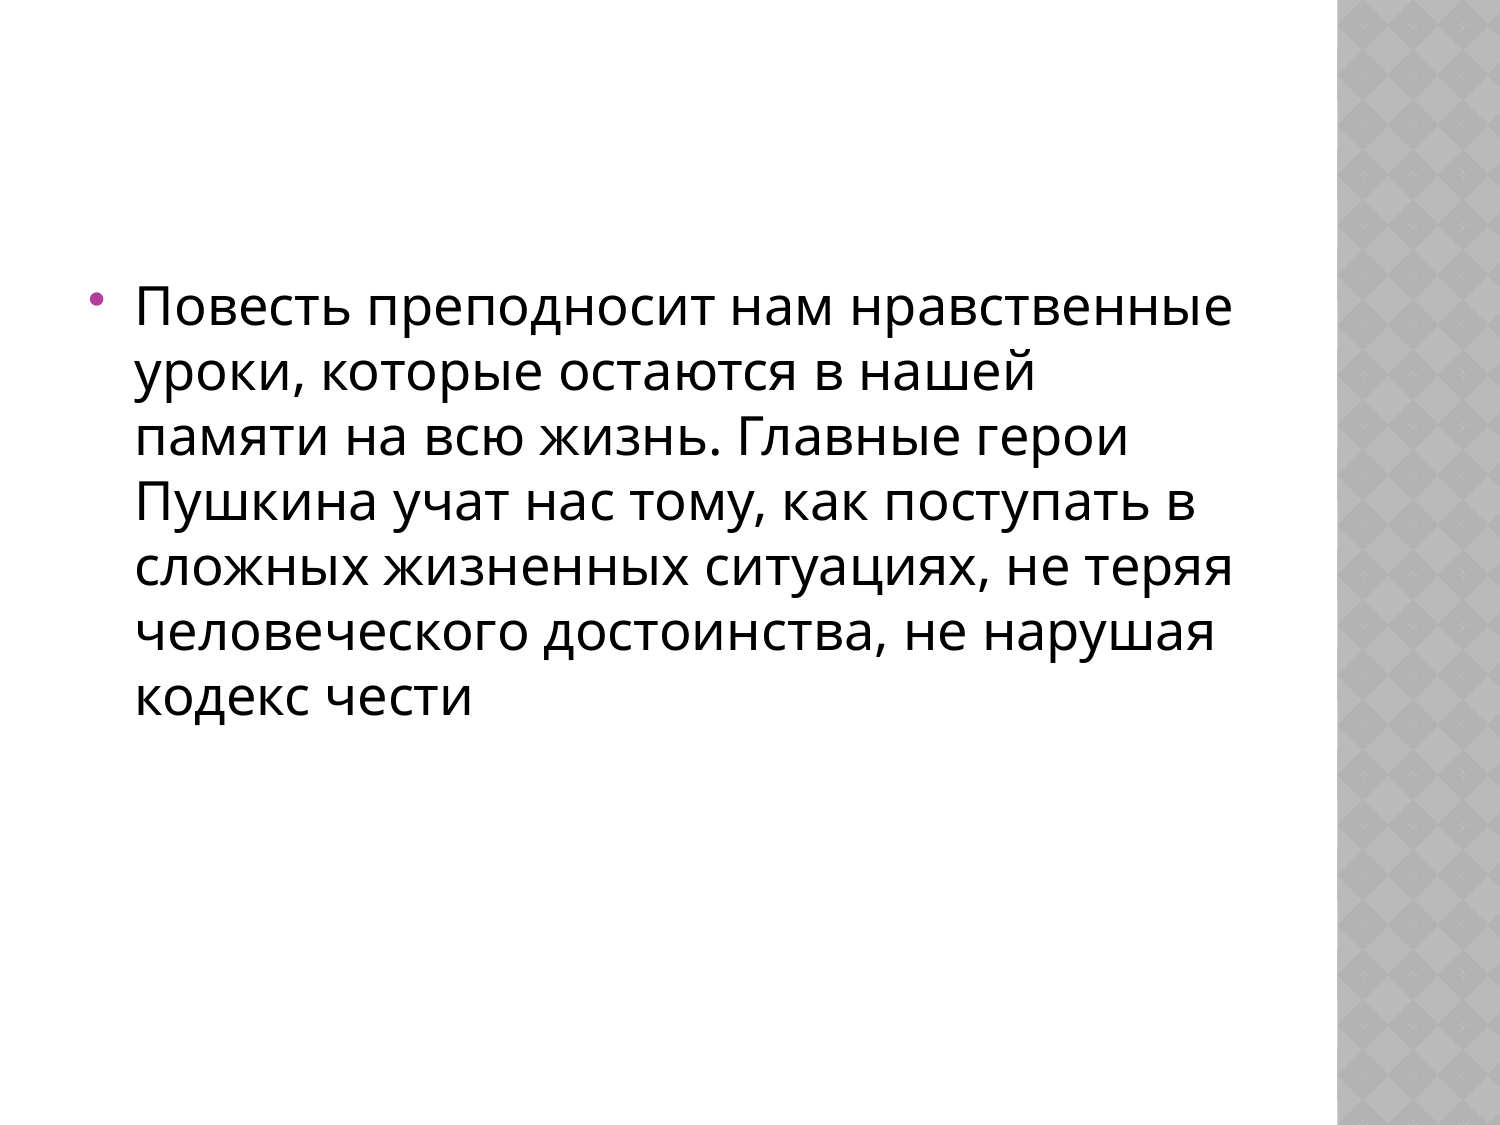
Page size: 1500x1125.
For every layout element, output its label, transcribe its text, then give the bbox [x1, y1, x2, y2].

list Повесть преподносит нам нравственные уроки, которые остаются в нашей памяти на всю жизнь. Главные герои Пушкина учат нас тому, как поступать в сложных жизненных ситуациях, не теряя человеческого достоинства, не нарушая кодекс чести [74, 263, 1263, 1060]
